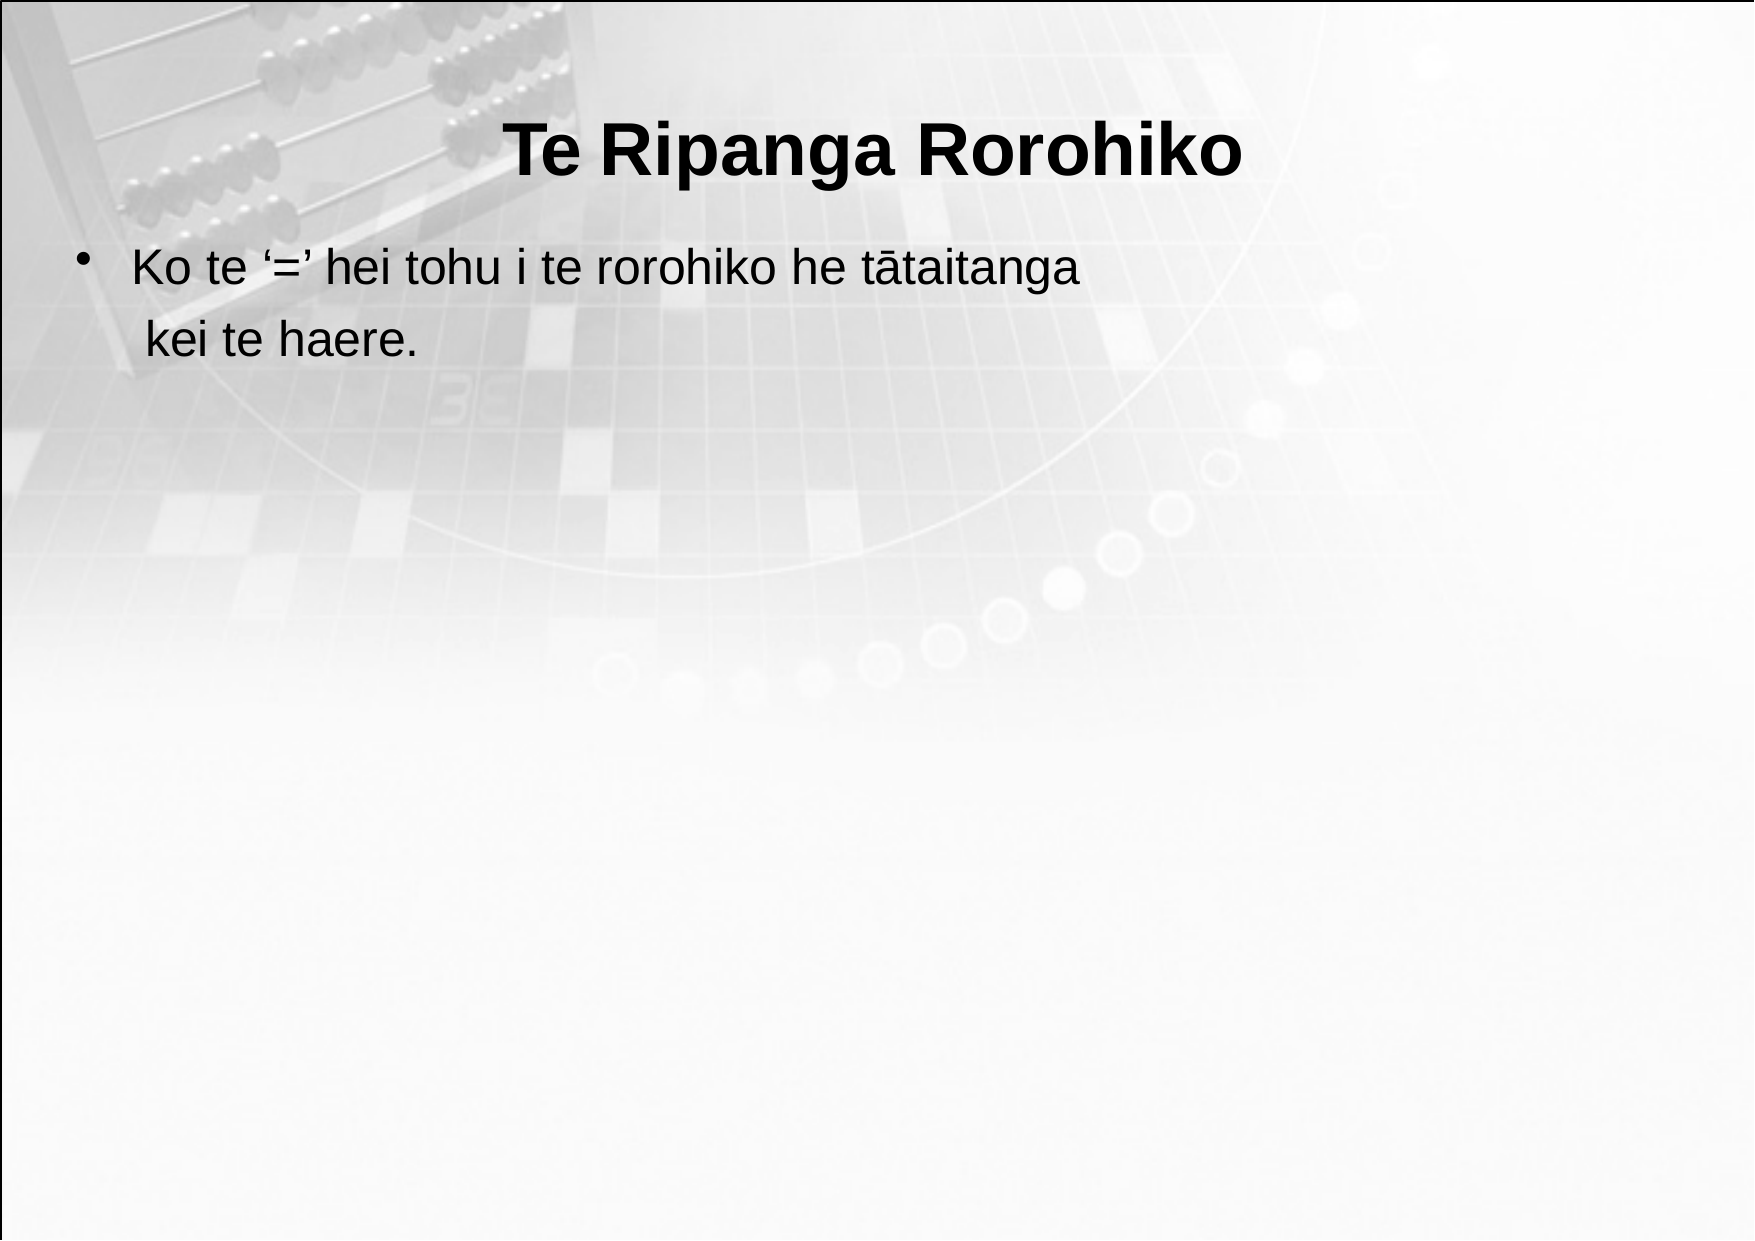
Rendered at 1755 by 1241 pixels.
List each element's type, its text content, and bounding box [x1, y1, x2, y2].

title Te Ripanga Rorohiko [500, 98, 1254, 308]
text_box Ko te ‘=’ hei tohu i te rorohiko he tātaitanga kei te haere. [72, 219, 1084, 367]
picture [2, 2, 1754, 1240]
